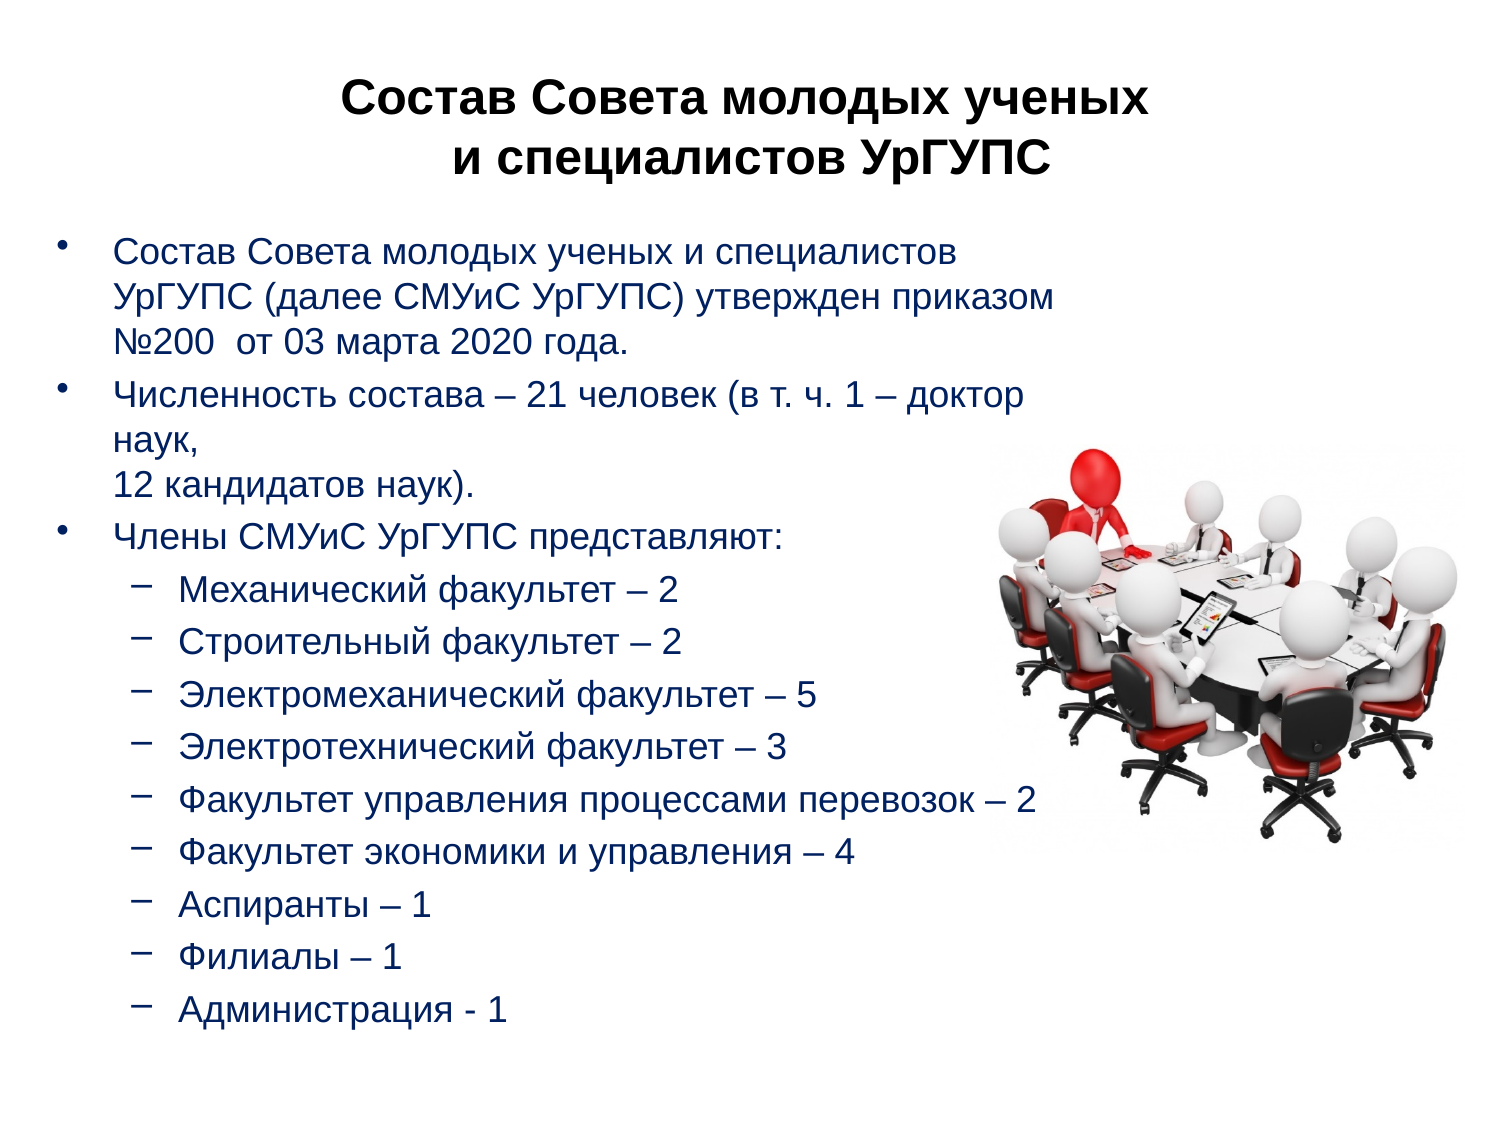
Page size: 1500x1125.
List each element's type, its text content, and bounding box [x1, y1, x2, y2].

picture [990, 444, 1465, 854]
list Состав Совета молодых ученых и специалистов УрГУПС (далее СМУиС УрГУПС) утвержден приказом №200 от 03 марта 2020 года. Численность состава – 21 человек (в т. ч. 1 – доктор наук, 12 кандидатов наук). Члены СМУиС УрГУПС представляют: Механический факультет – 2 Строительный факультет – 2 Электромеханический факультет – 5 Электротехнический факультет – 3 Факультет управления процессами перевозок – 2 Факультет экономики и управления – 4 Аспиранты – 1 Филиалы – 1 Администрация - 1 [41, 219, 1076, 965]
title Состав Совета молодых ученых и специалистов УрГУПС [76, 30, 1427, 219]
